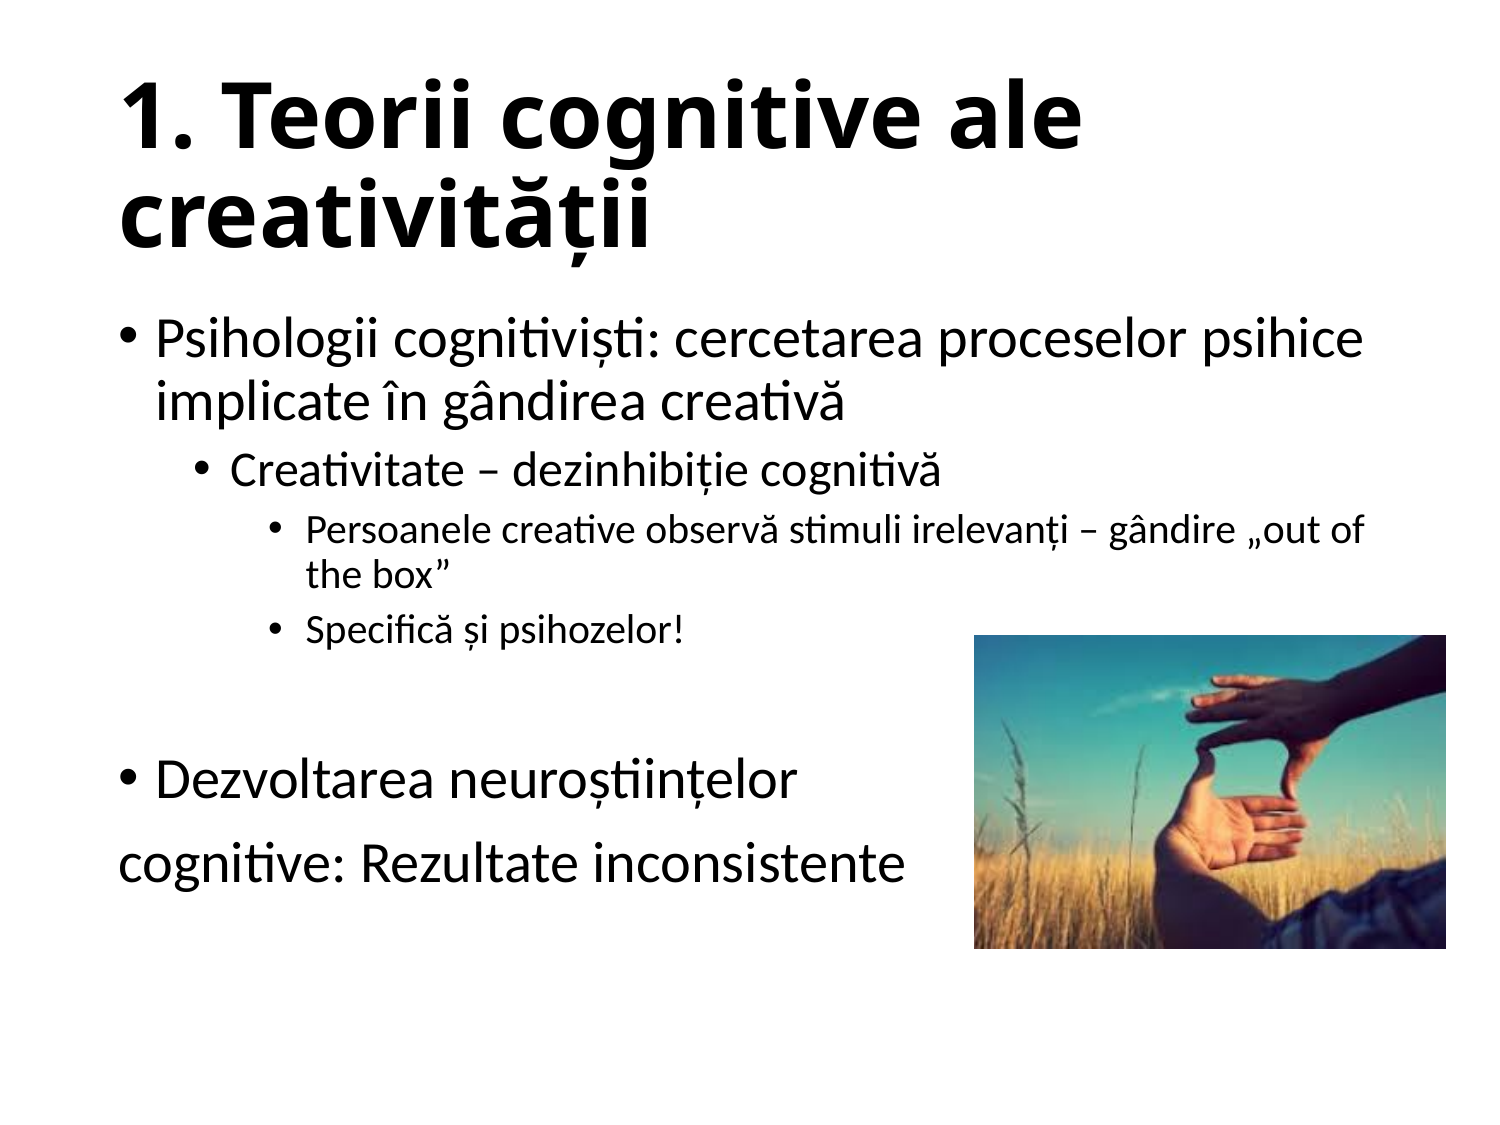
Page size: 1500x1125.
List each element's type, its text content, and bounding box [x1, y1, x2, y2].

picture [974, 635, 1446, 949]
list Psihologii cognitiviști: cercetarea proceselor psihice implicate în gândirea creativă Creativitate – dezinhibiție cognitivă Persoanele creative observă stimuli irelevanți – gândire „out of the box” Specifică și psihozelor! Dezvoltarea neuroștiințelor cognitive: Rezultate inconsistente [103, 299, 1397, 1014]
title 1. Teorii cognitive ale creativității [103, 59, 1397, 278]
